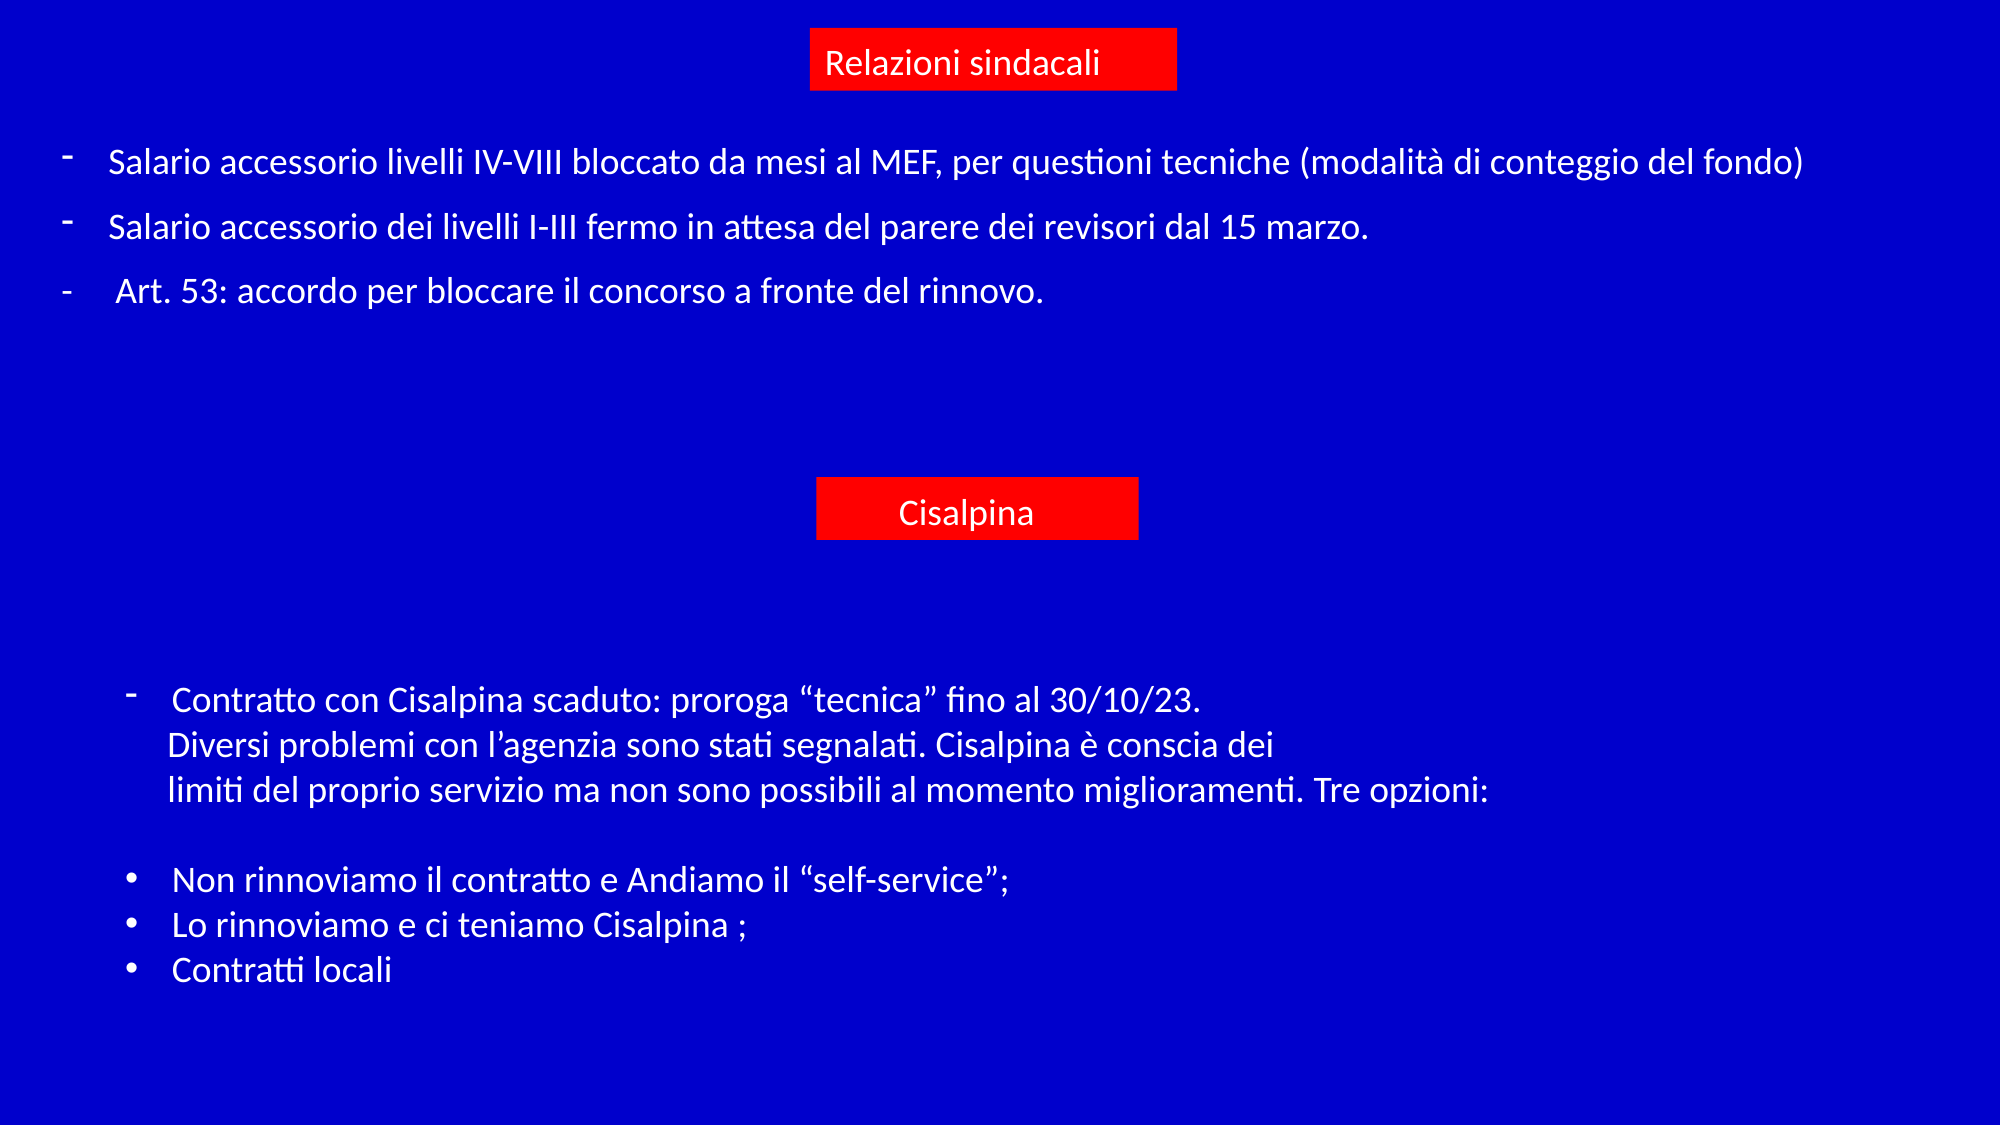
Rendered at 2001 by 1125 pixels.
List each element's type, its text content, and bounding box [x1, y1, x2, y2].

text_box Relazioni sindacali [809, 27, 1178, 91]
text_box Cisalpina [816, 477, 1139, 540]
text_box Contratto con Cisalpina scaduto: proroga “tecnica” fino al 30/10/23. Diversi problemi con l’agenzia sono stati segnalati. Cisalpina è conscia dei limiti del proprio servizio ma non sono possibili al momento miglioramenti. Tre opzioni: Non rinnoviamo il contratto e Andiamo il “self-service”; Lo rinnoviamo e ci teniamo Cisalpina ; Contratti locali [110, 667, 1506, 998]
text_box Salario accessorio livelli IV-VIII bloccato da mesi al MEF, per questioni tecniche (modalità di conteggio del fondo) Salario accessorio dei livelli I-III fermo in attesa del parere dei revisori dal 15 marzo. - Art. 53: accordo per bloccare il concorso a fronte del rinnovo. [46, 126, 1862, 319]
